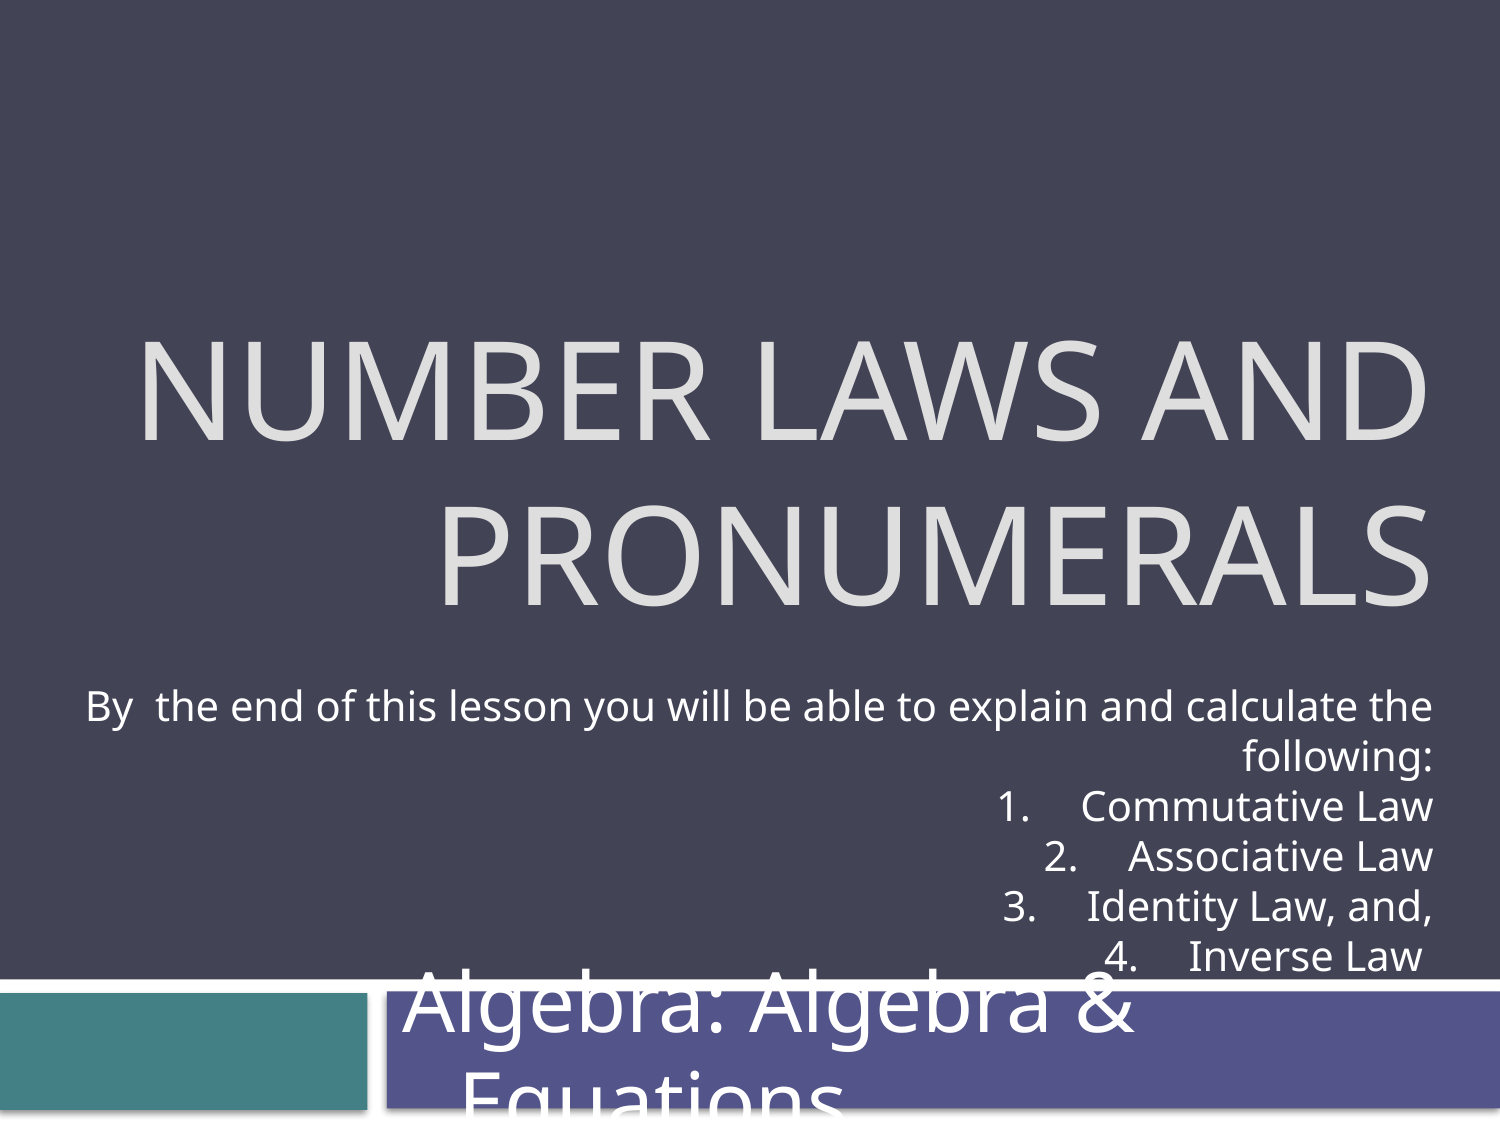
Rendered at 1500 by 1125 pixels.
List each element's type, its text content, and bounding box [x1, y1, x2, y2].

subtitle Algebra: Algebra & Equations [387, 992, 1488, 1105]
title Number laws and pronumerals [70, 339, 1450, 640]
text_box By the end of this lesson you will be able to explain and calculate the following: Commutative Law Associative Law Identity Law, and, Inverse Law [0, 679, 1442, 950]
